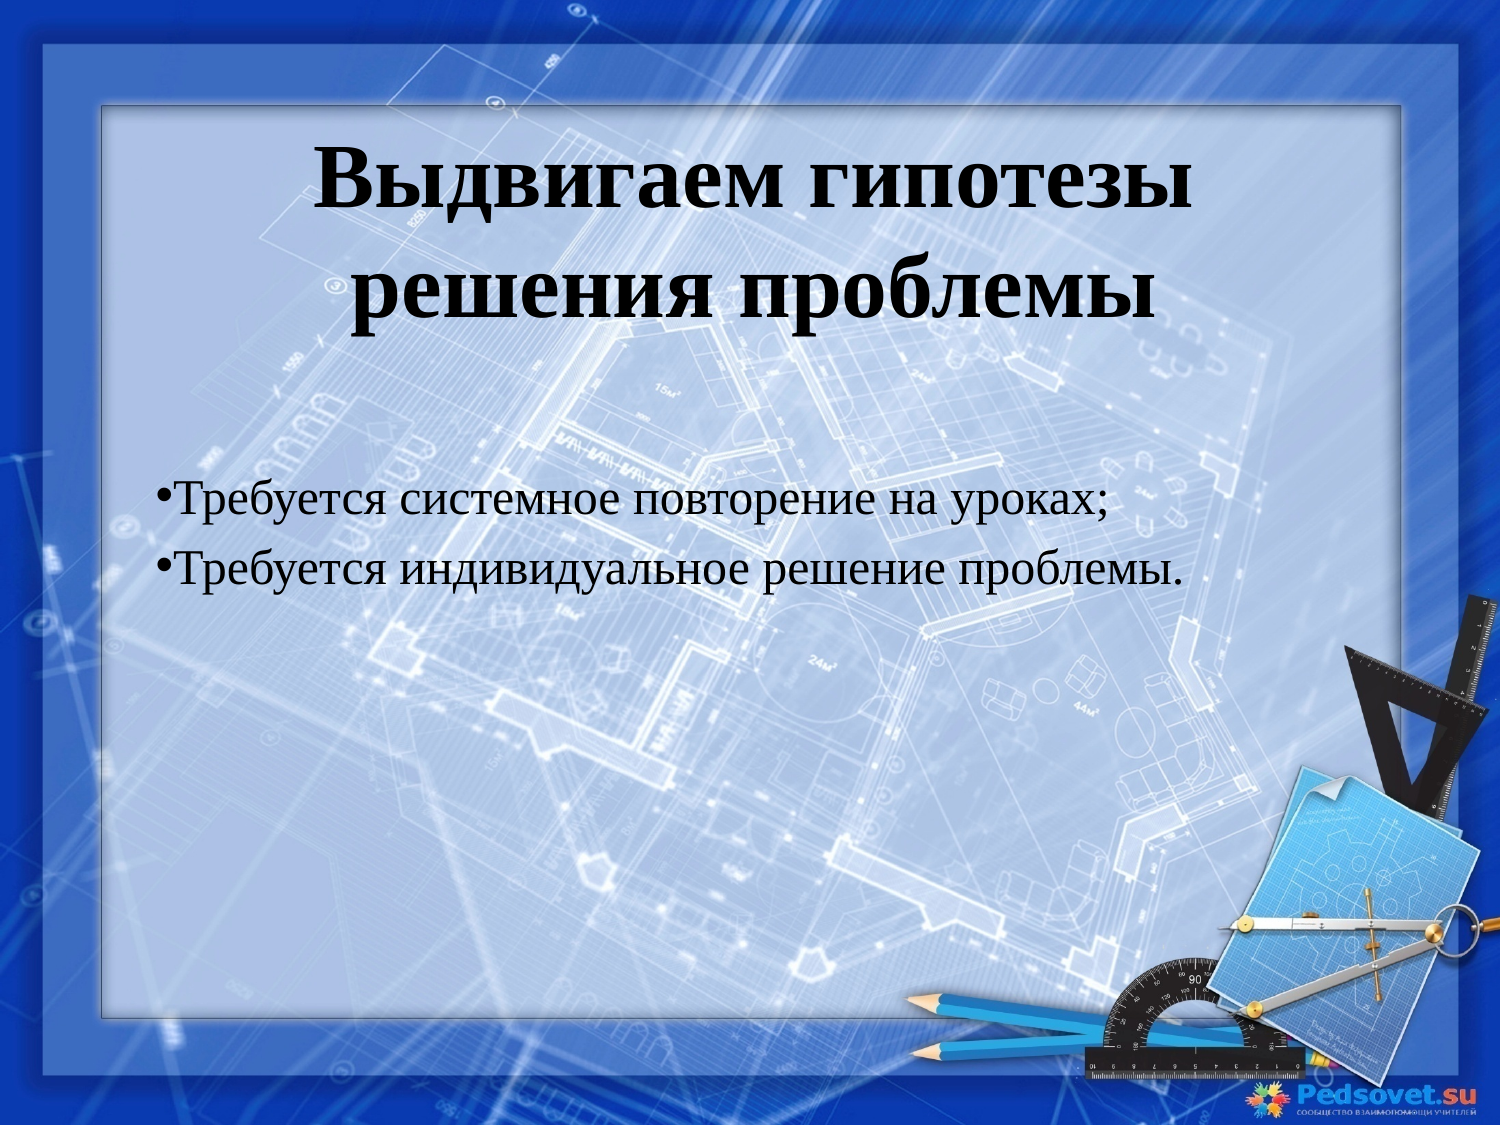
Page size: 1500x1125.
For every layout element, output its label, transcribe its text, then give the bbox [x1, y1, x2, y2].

subtitle Требуется системное повторение на уроках; Требуется индивидуальное решение проблемы. [140, 457, 1275, 832]
title Выдвигаем гипотезы решения проблемы [117, 105, 1393, 347]
picture [0, 0, 1500, 1125]
